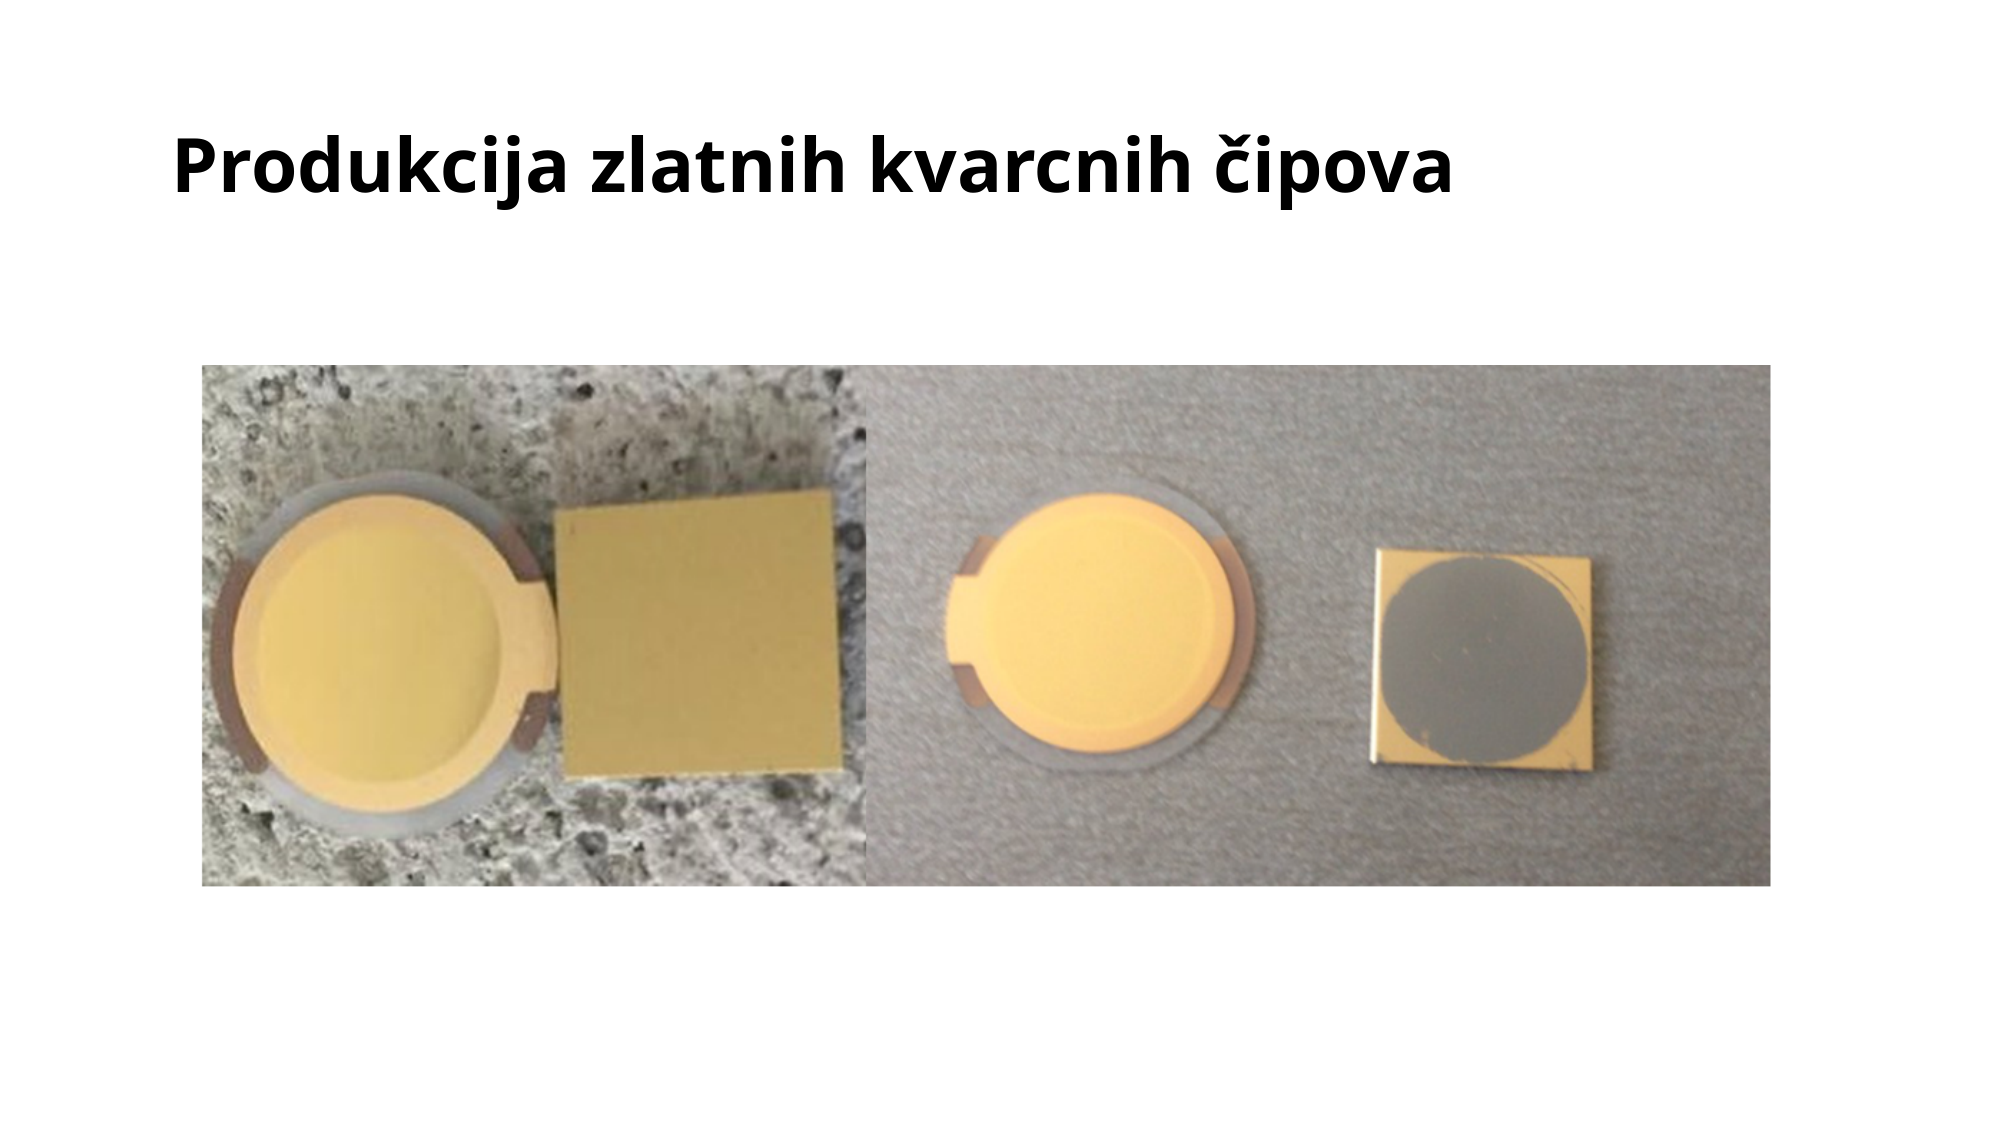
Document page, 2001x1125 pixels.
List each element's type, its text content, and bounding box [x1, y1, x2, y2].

title Produkcija zlatnih kvarcnih čipova [137, 59, 1863, 278]
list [198, 365, 1775, 888]
